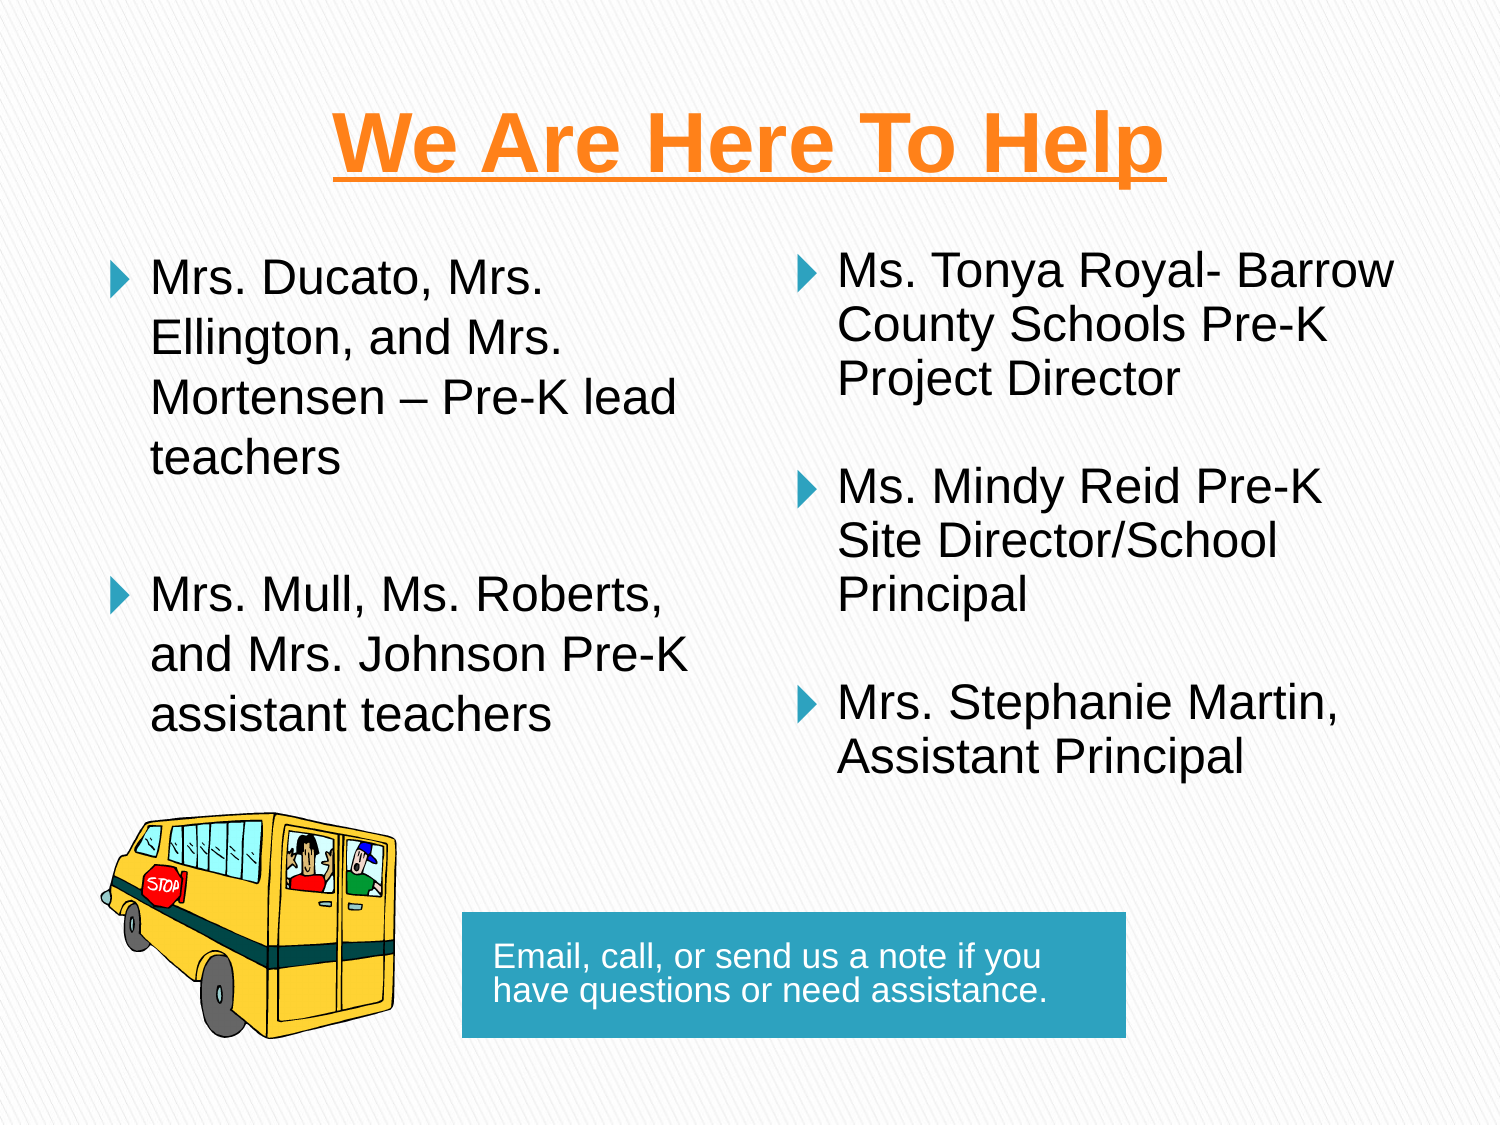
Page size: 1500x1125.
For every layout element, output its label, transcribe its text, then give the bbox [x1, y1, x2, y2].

list Ms. Tonya Royal- Barrow County Schools Pre-K Project Director Ms. Mindy Reid Pre-K Site Director/School Principal Mrs. Stephanie Martin, Assistant Principal [761, 236, 1426, 884]
list Email, call, or send us a note if you have questions or need assistance. [462, 912, 1126, 1038]
picture [0, 0, 1500, 1125]
list Mrs. Ducato, Mrs. Ellington, and Mrs. Mortensen – Pre-K lead teachers Mrs. Mull, Ms. Roberts, and Mrs. Johnson Pre-K assistant teachers [74, 236, 739, 884]
title We Are Here To Help [75, 44, 1425, 233]
